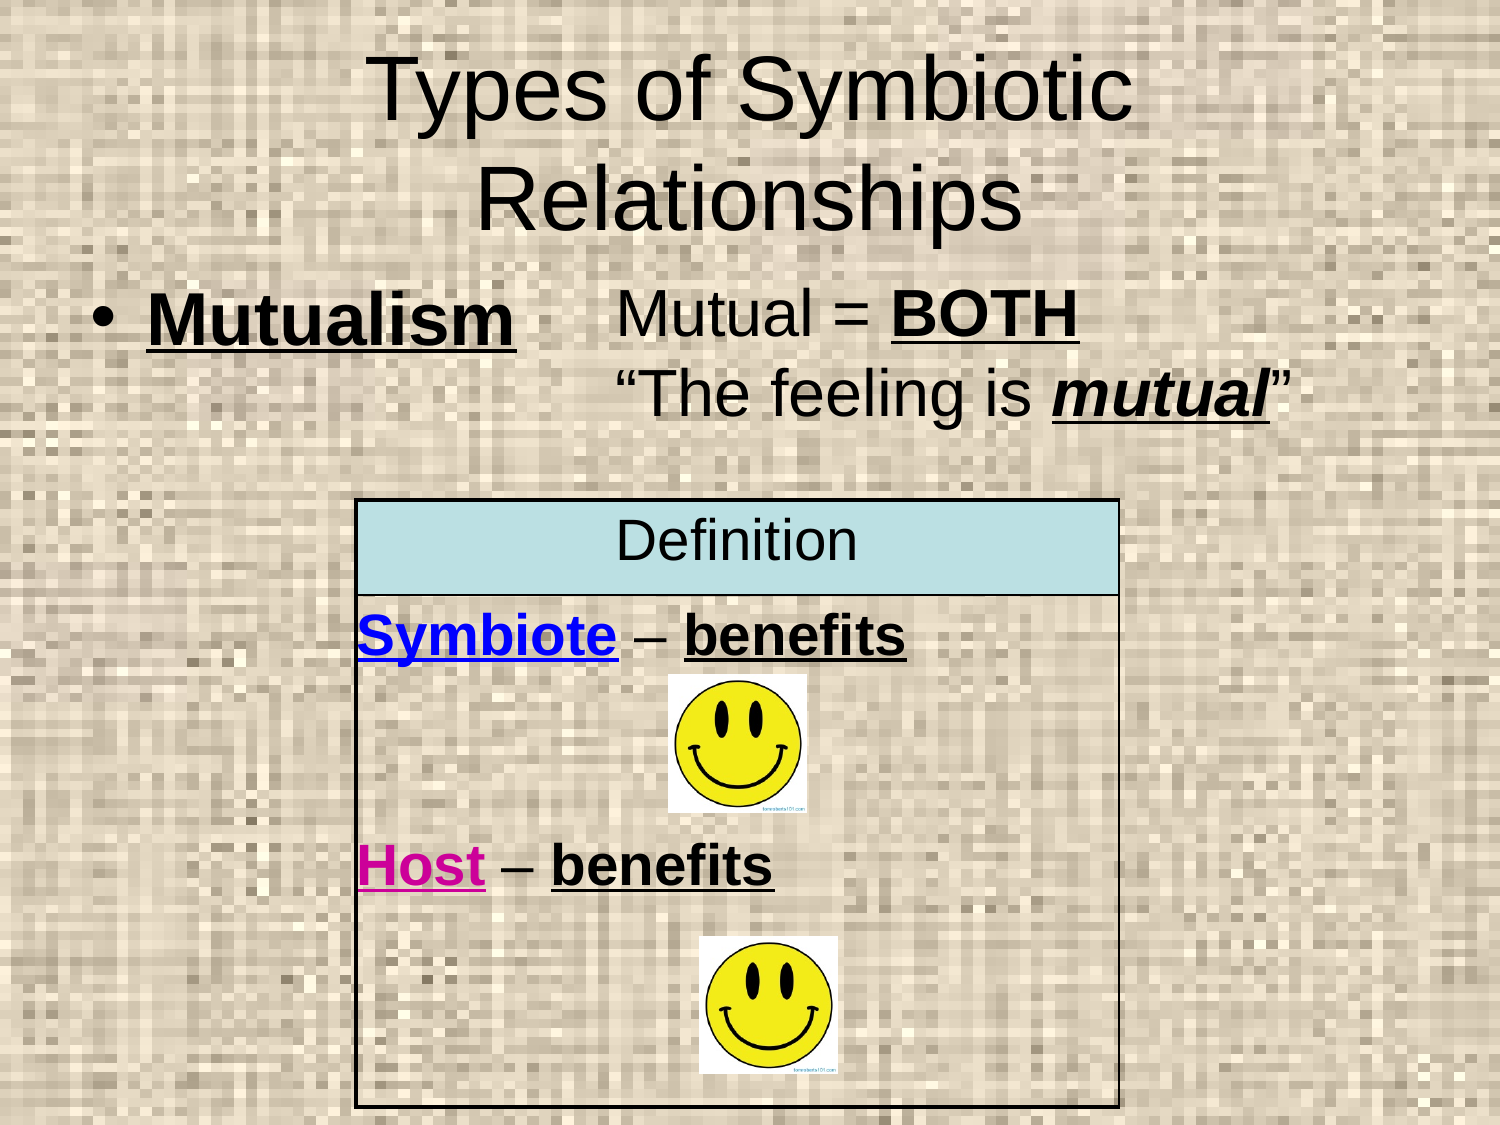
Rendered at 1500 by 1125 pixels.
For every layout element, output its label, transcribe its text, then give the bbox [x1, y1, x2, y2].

table_cell Symbiote – benefits Host – benefits [358, 596, 1118, 1105]
title Types of Symbiotic Relationships [75, 45, 1425, 233]
picture [0, 0, 1500, 1125]
text_box Mutual = BOTH “The feeling is mutual” [600, 262, 1375, 440]
table_header Definition [358, 502, 1118, 594]
text_box Mutualism [74, 262, 738, 1005]
